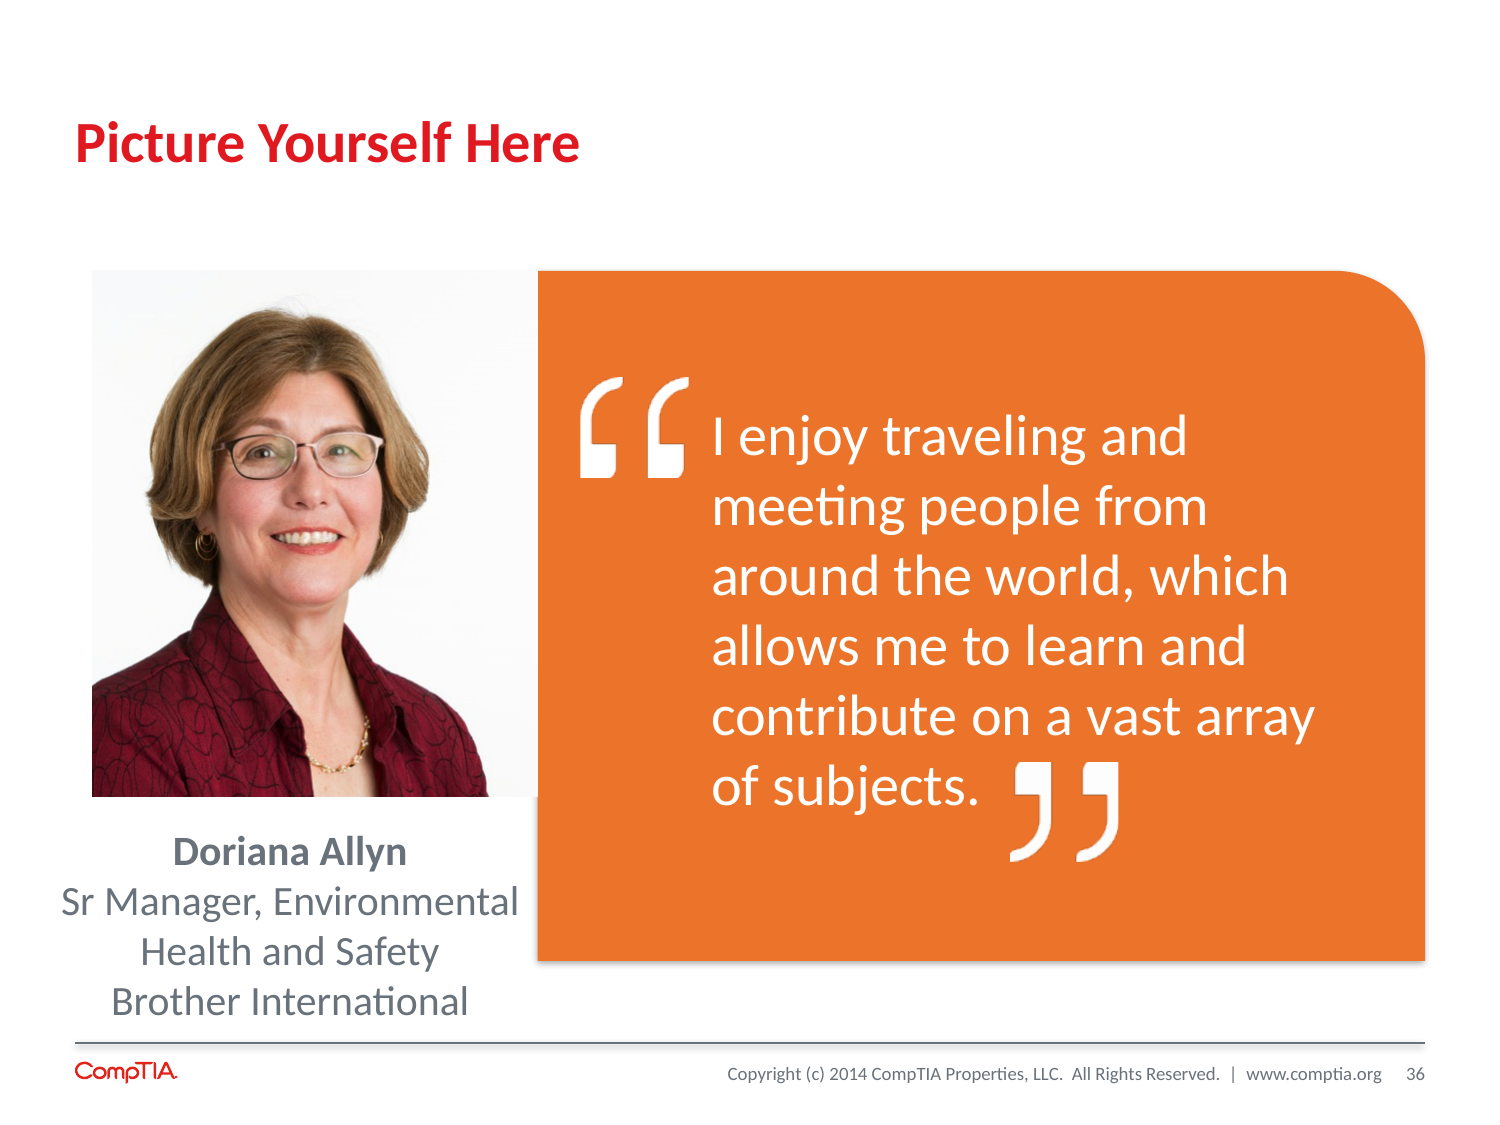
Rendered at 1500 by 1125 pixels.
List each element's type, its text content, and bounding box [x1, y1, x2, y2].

text_box Doriana Allyn Sr Manager, Environmental Health and Safety Brother International [0, 816, 581, 1032]
title Picture Yourself Here [75, 45, 1009, 233]
picture [74, 270, 538, 843]
picture [1009, 761, 1119, 863]
slide_number 36 [1382, 1042, 1425, 1103]
text_box [539, 270, 1426, 962]
picture [580, 376, 689, 478]
list I enjoy traveling and meeting people from around the world, which allows me to learn and contribute on a vast array of subjects. [710, 389, 1362, 843]
